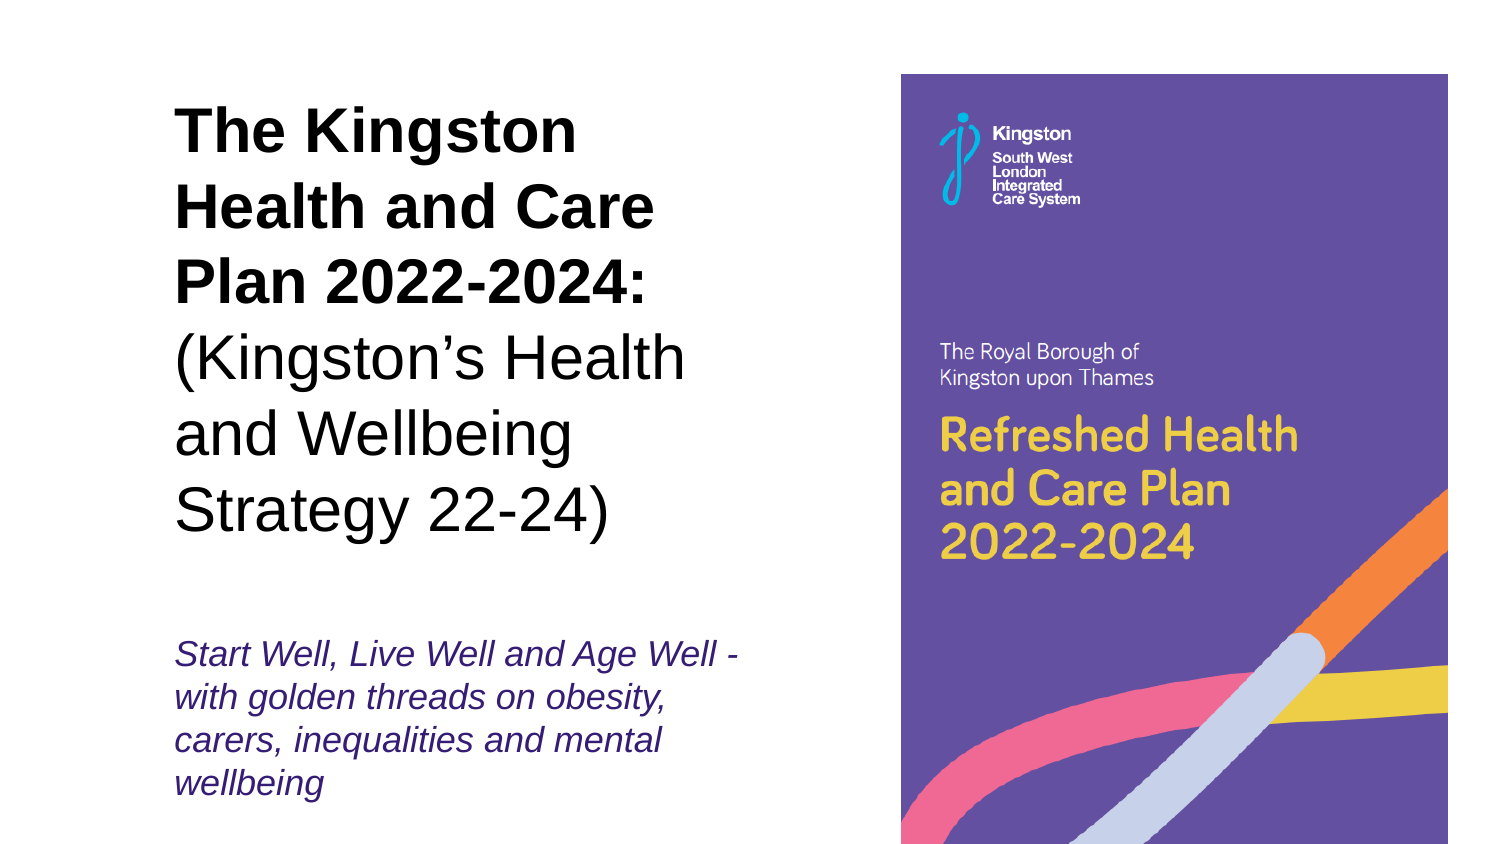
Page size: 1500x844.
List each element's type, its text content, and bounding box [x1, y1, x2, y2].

picture [901, 74, 1448, 844]
title The Kingston Health and Care Plan 2022-2024: (Kingston’s Health and Wellbeing Strategy 22-24) Start Well, Live Well and Age Well - with golden threads on obesity, carers, inequalities and mental wellbeing [159, 74, 767, 810]
